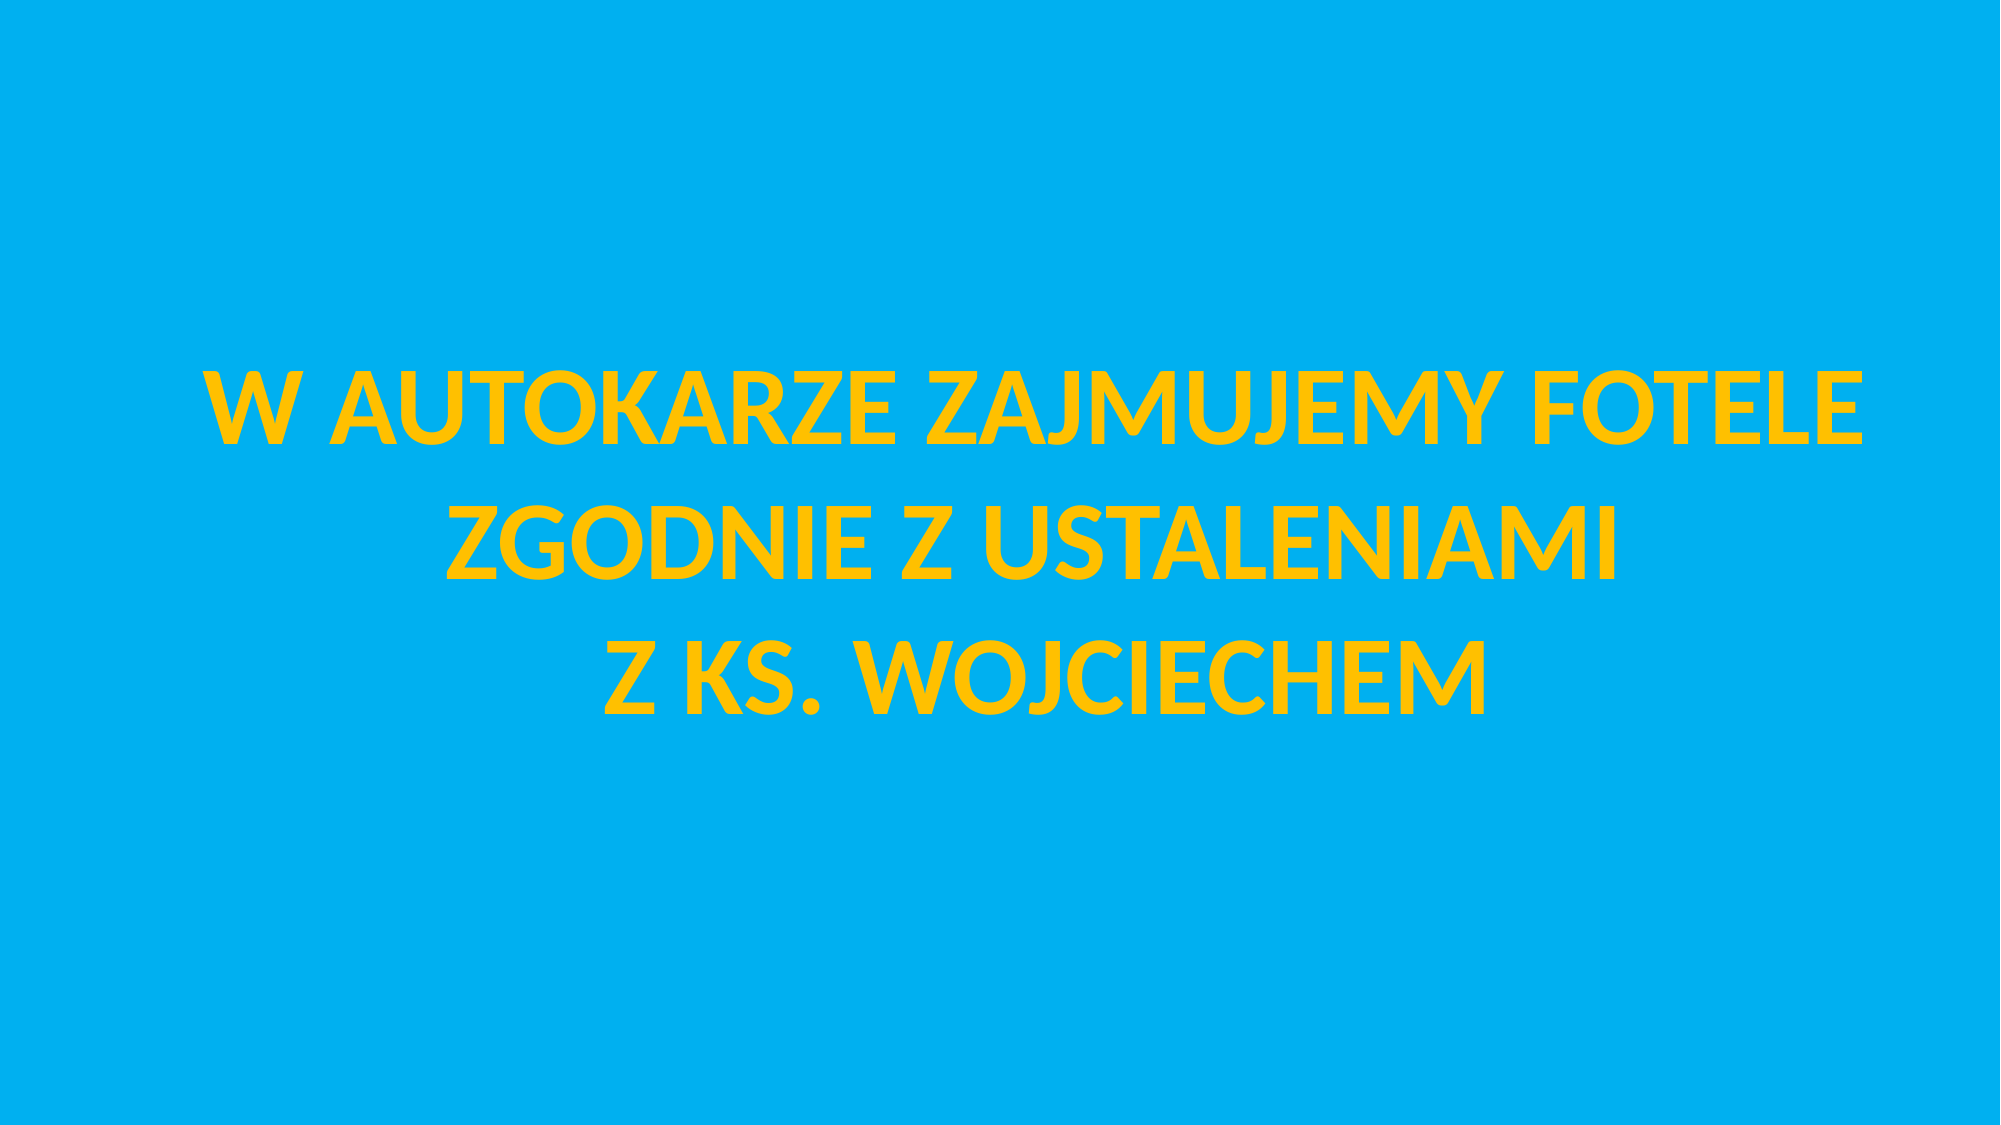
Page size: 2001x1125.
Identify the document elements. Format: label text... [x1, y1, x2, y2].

text_box W AUTOKARZE ZAJMUJEMY FOTELE ZGODNIE Z USTALENIAMI Z KS. WOJCIECHEM [187, 324, 1909, 745]
